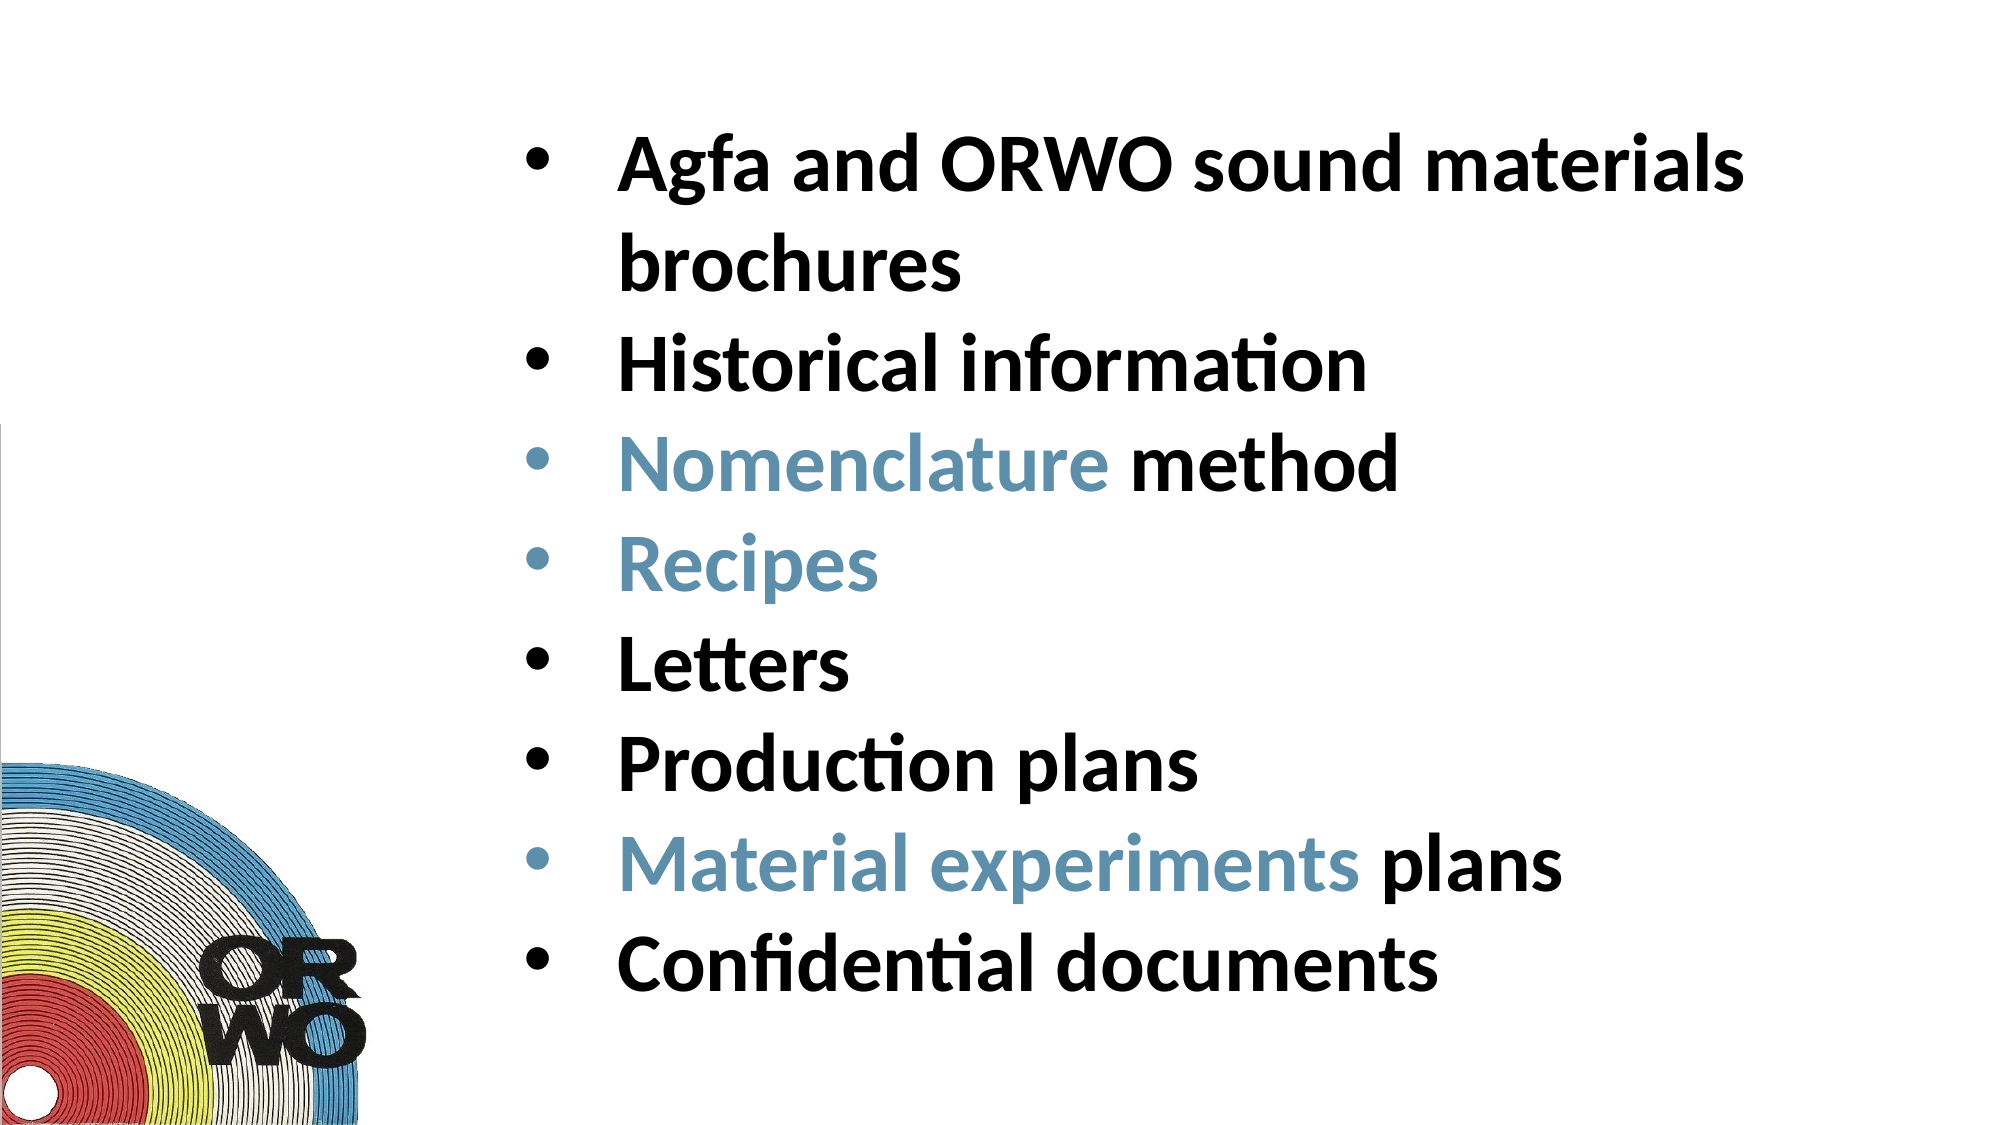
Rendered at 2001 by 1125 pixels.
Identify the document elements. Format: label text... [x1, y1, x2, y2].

text_box Agfa and ORWO sound materials brochures Historical information Nomenclature method Recipes Letters Production plans Material experiments plans Confidential documents [508, 100, 1867, 1016]
picture [0, 424, 1018, 1125]
